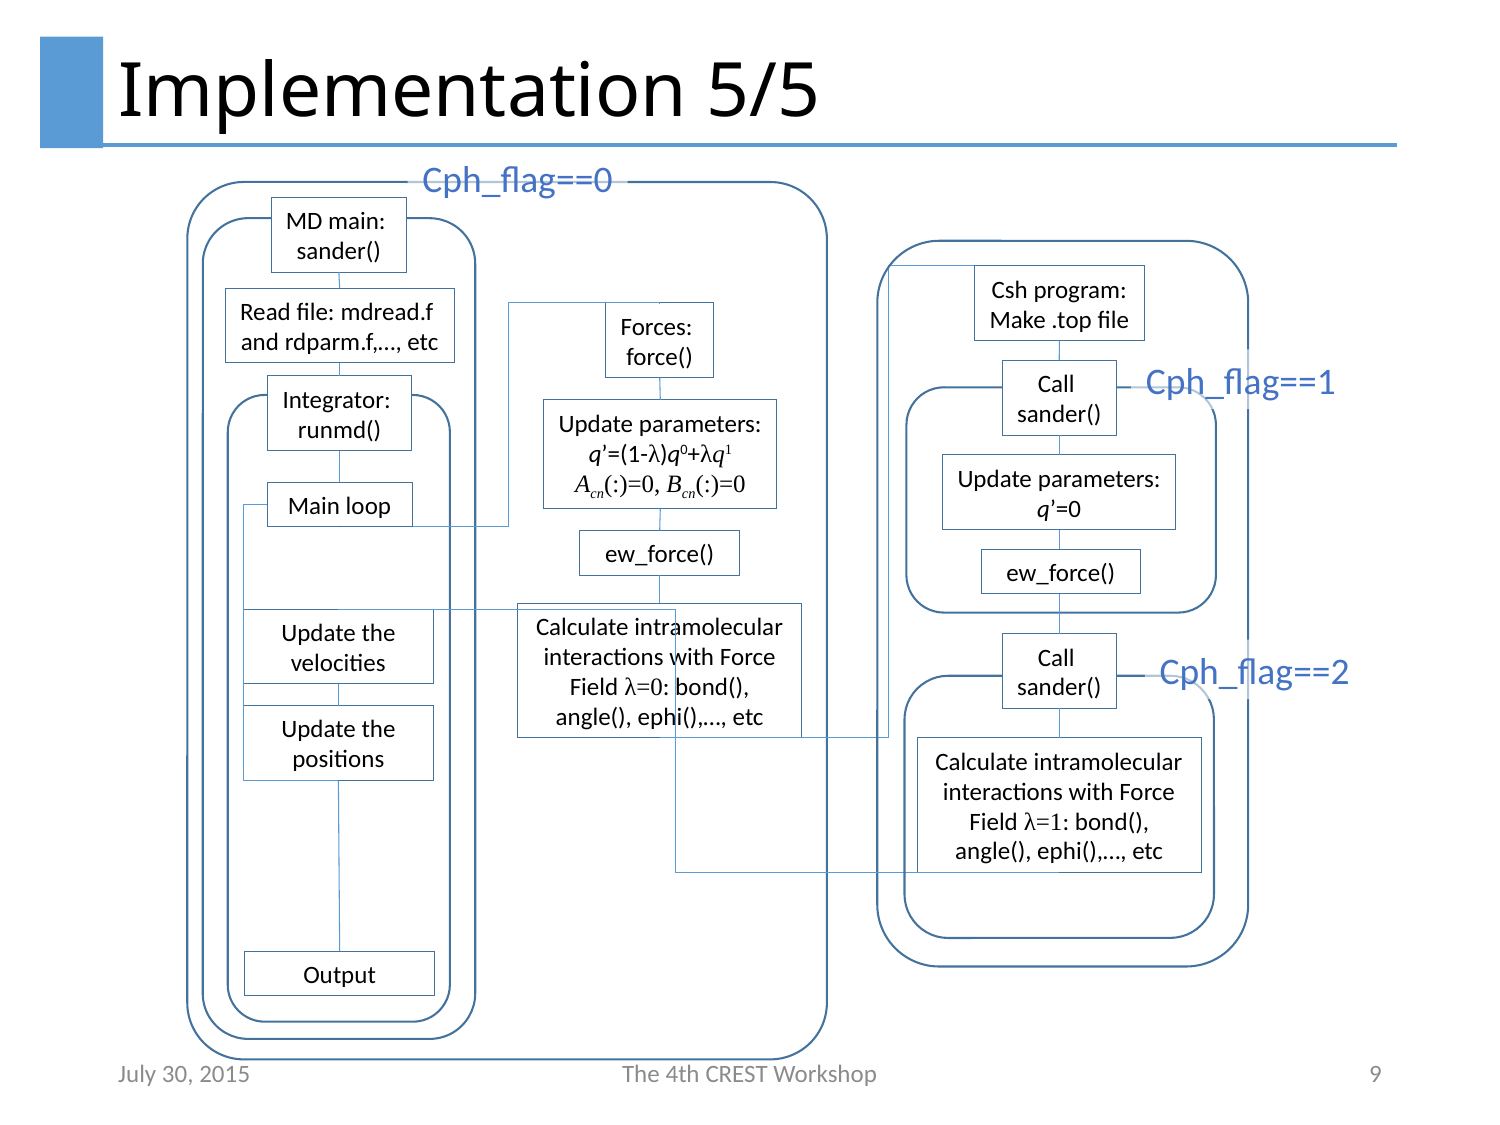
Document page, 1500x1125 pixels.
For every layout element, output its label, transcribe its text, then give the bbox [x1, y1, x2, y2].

title Implementation 5/5 [104, 36, 1397, 143]
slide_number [103, 1042, 441, 1103]
slide_number 9 [1059, 1042, 1397, 1103]
text_box [39, 36, 104, 149]
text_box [187, 147, 1367, 1060]
footer The 4th CREST Workshop [496, 1060, 1004, 1103]
